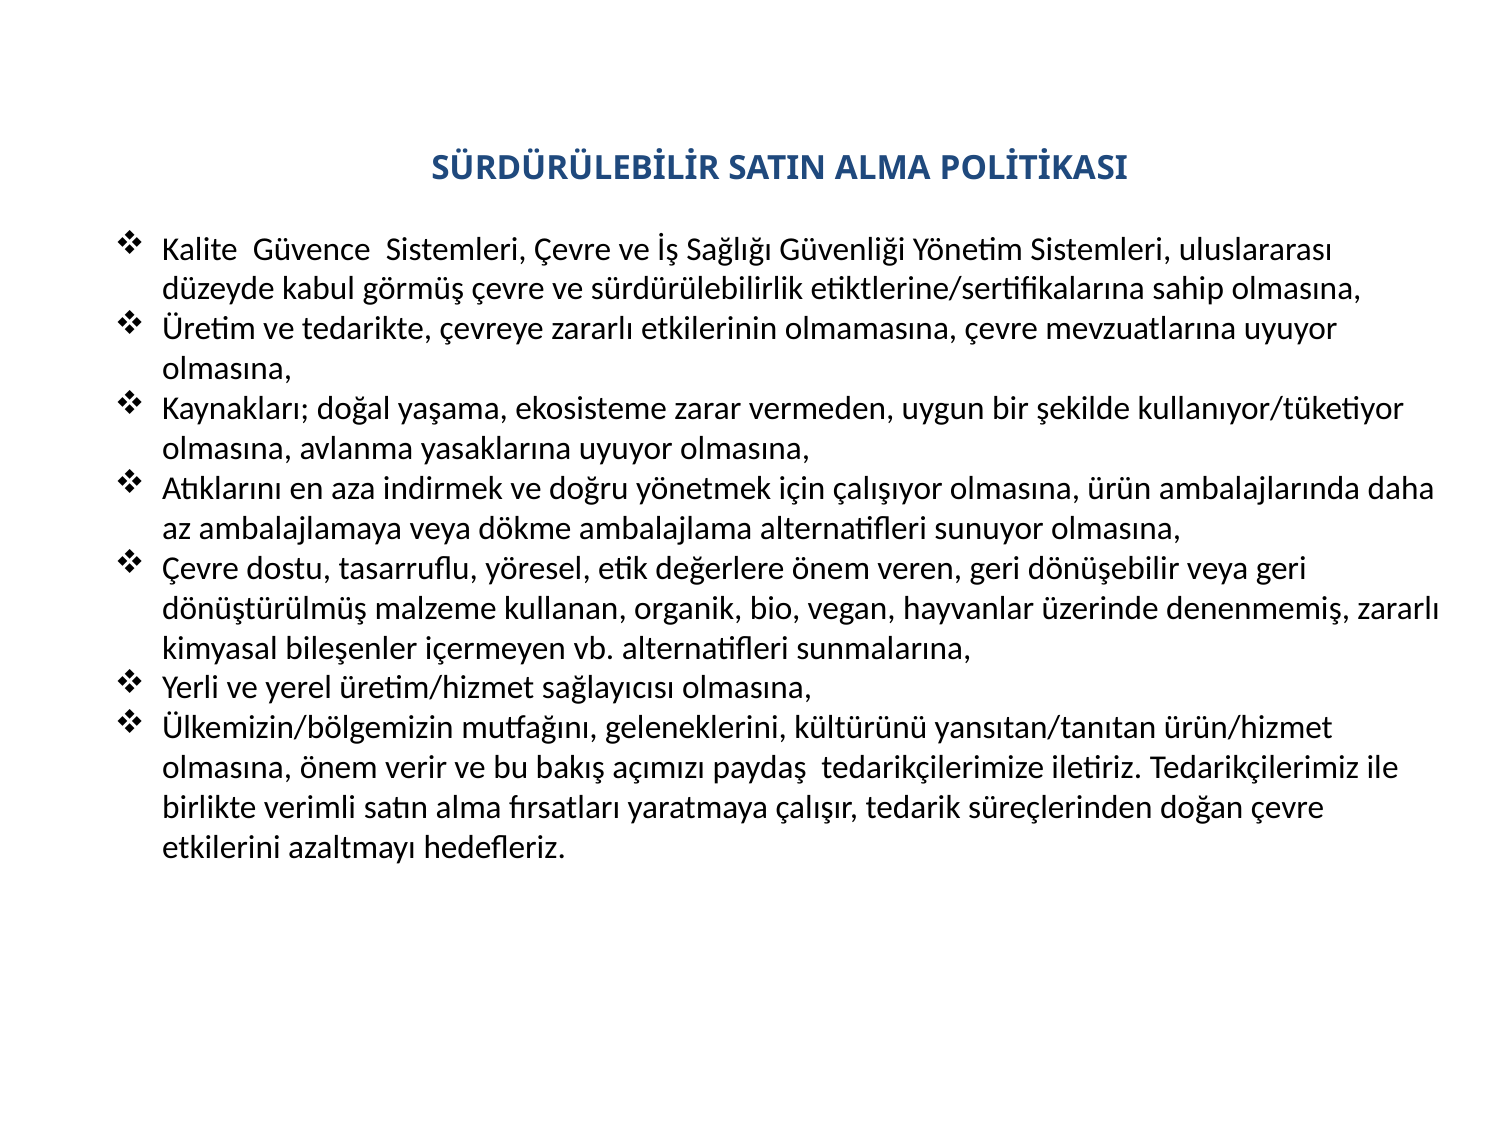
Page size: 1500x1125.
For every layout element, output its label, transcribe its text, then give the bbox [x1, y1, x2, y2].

text_box SÜRDÜRÜLEBİLİR SATIN ALMA POLİTİKASI Kalite Güvence Sistemleri, Çevre ve İş Sağlığı Güvenliği Yönetim Sistemleri, uluslararası düzeyde kabul görmüş çevre ve sürdürülebilirlik etiktlerine/sertifikalarına sahip olmasına, Üretim ve tedarikte, çevreye zararlı etkilerinin olmamasına, çevre mevzuatlarına uyuyor olmasına, Kaynakları; doğal yaşama, ekosisteme zarar vermeden, uygun bir şekilde kullanıyor/tüketiyor olmasına, avlanma yasaklarına uyuyor olmasına, Atıklarını en aza indirmek ve doğru yönetmek için çalışıyor olmasına, ürün ambalajlarında daha az ambalajlamaya veya dökme ambalajlama alternatifleri sunuyor olmasına, Çevre dostu, tasarruflu, yöresel, etik değerlere önem veren, geri dönüşebilir veya geri dönüştürülmüş malzeme kullanan, organik, bio, vegan, hayvanlar üzerinde denenmemiş, zararlı kimyasal bileşenler içermeyen vb. alternatifleri sunmalarına, Yerli ve yerel üretim/hizmet sağlayıcısı olmasına, Ülkemizin/bölgemizin mutfağını, geleneklerini, kültürünü yansıtan/tanıtan ürün/hizmet olmasına, önem verir ve bu bakış açımızı paydaş tedarikçilerimize iletiriz. Tedarikçilerimiz ile birlikte verimli satın alma fırsatları yaratmaya çalışır, tedarik süreçlerinden doğan çevre etkilerini azaltmayı hedefleriz. [98, 97, 1461, 875]
